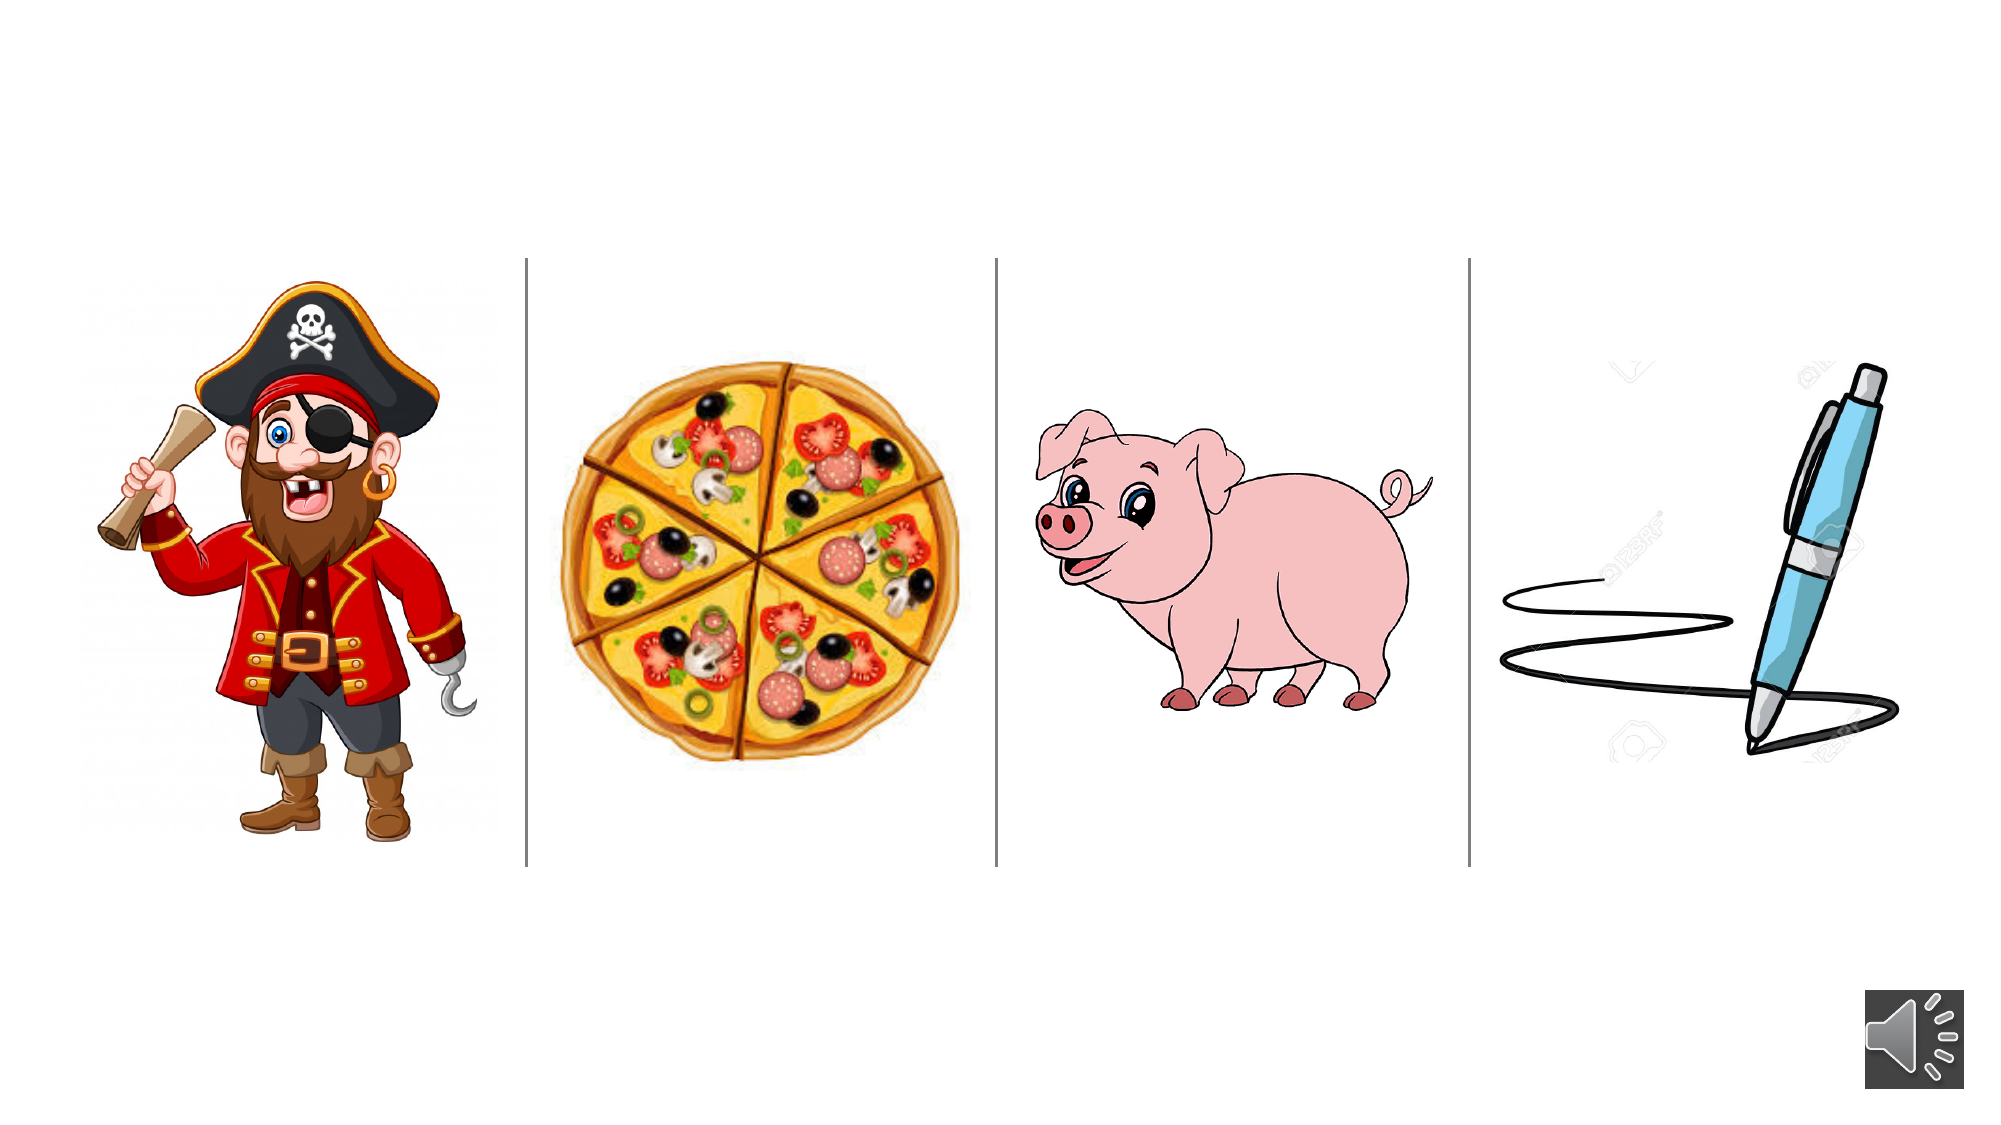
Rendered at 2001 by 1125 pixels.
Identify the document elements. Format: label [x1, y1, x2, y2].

picture [1022, 401, 1443, 723]
picture [79, 281, 500, 842]
picture [1864, 989, 1965, 1090]
picture [550, 350, 971, 773]
picture [1496, 361, 1917, 763]
